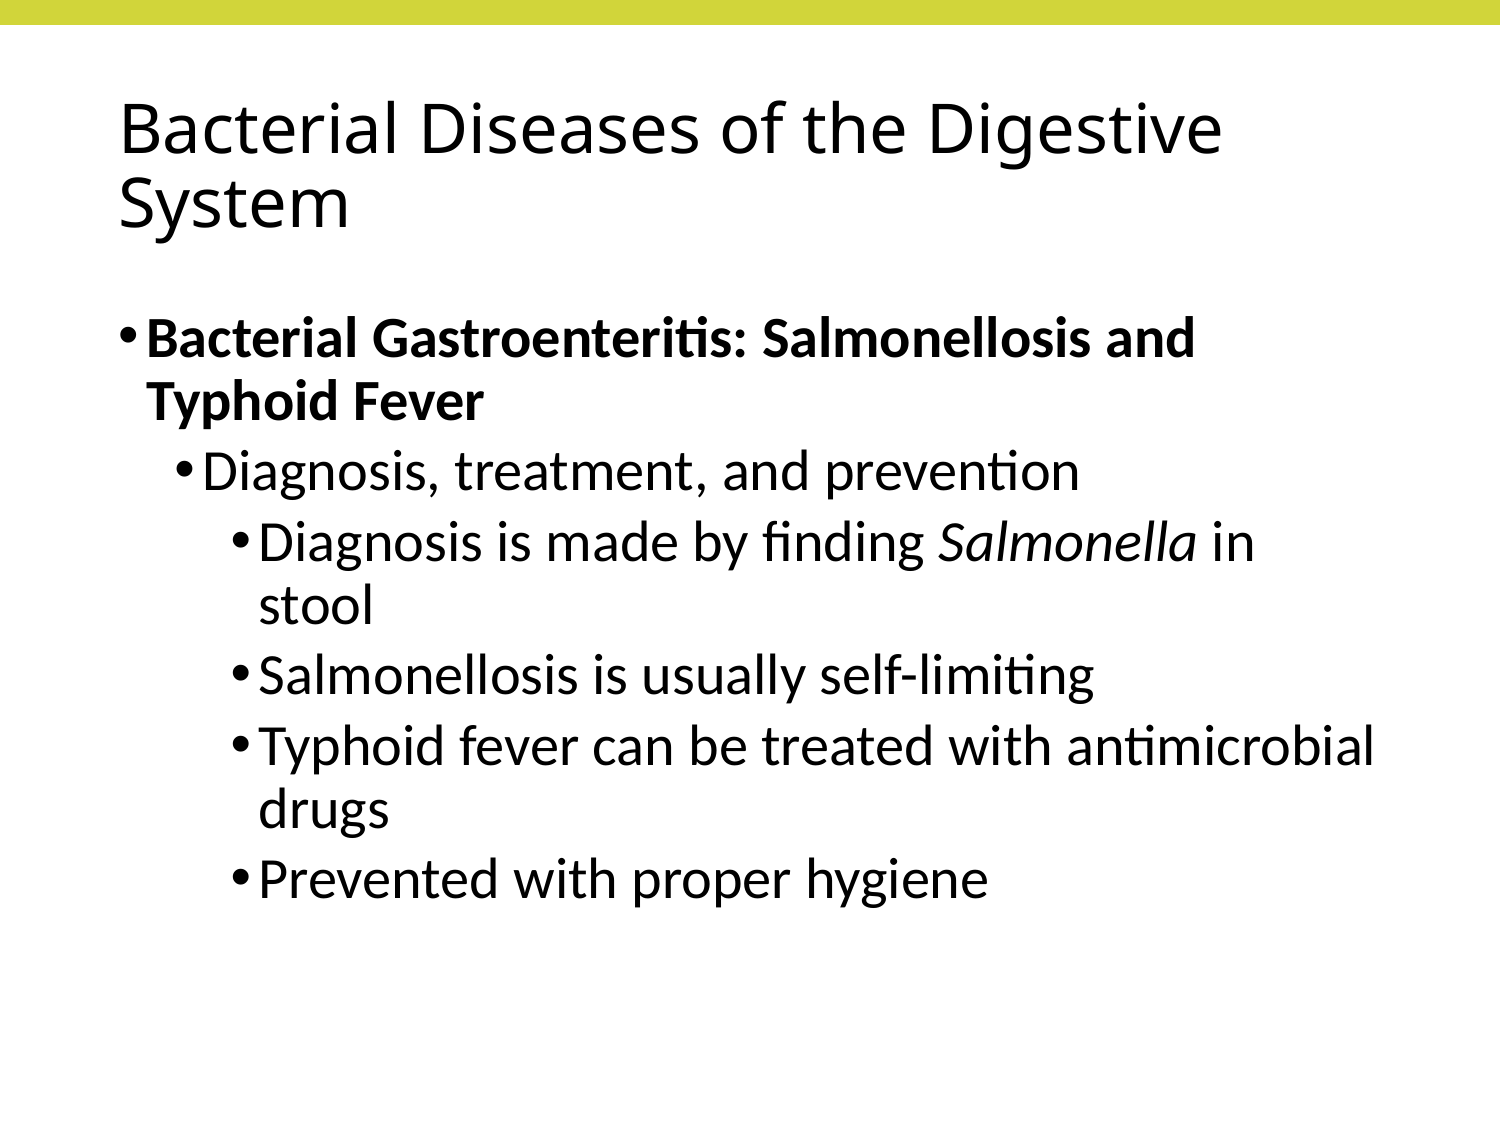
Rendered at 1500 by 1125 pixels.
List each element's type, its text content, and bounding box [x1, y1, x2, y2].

list Bacterial Gastroenteritis: Salmonellosis and Typhoid Fever Diagnosis, treatment, and prevention Diagnosis is made by finding Salmonella in stool Salmonellosis is usually self-limiting Typhoid fever can be treated with antimicrobial drugs Prevented with proper hygiene [103, 299, 1397, 1014]
title Bacterial Diseases of the Digestive System [103, 59, 1397, 278]
